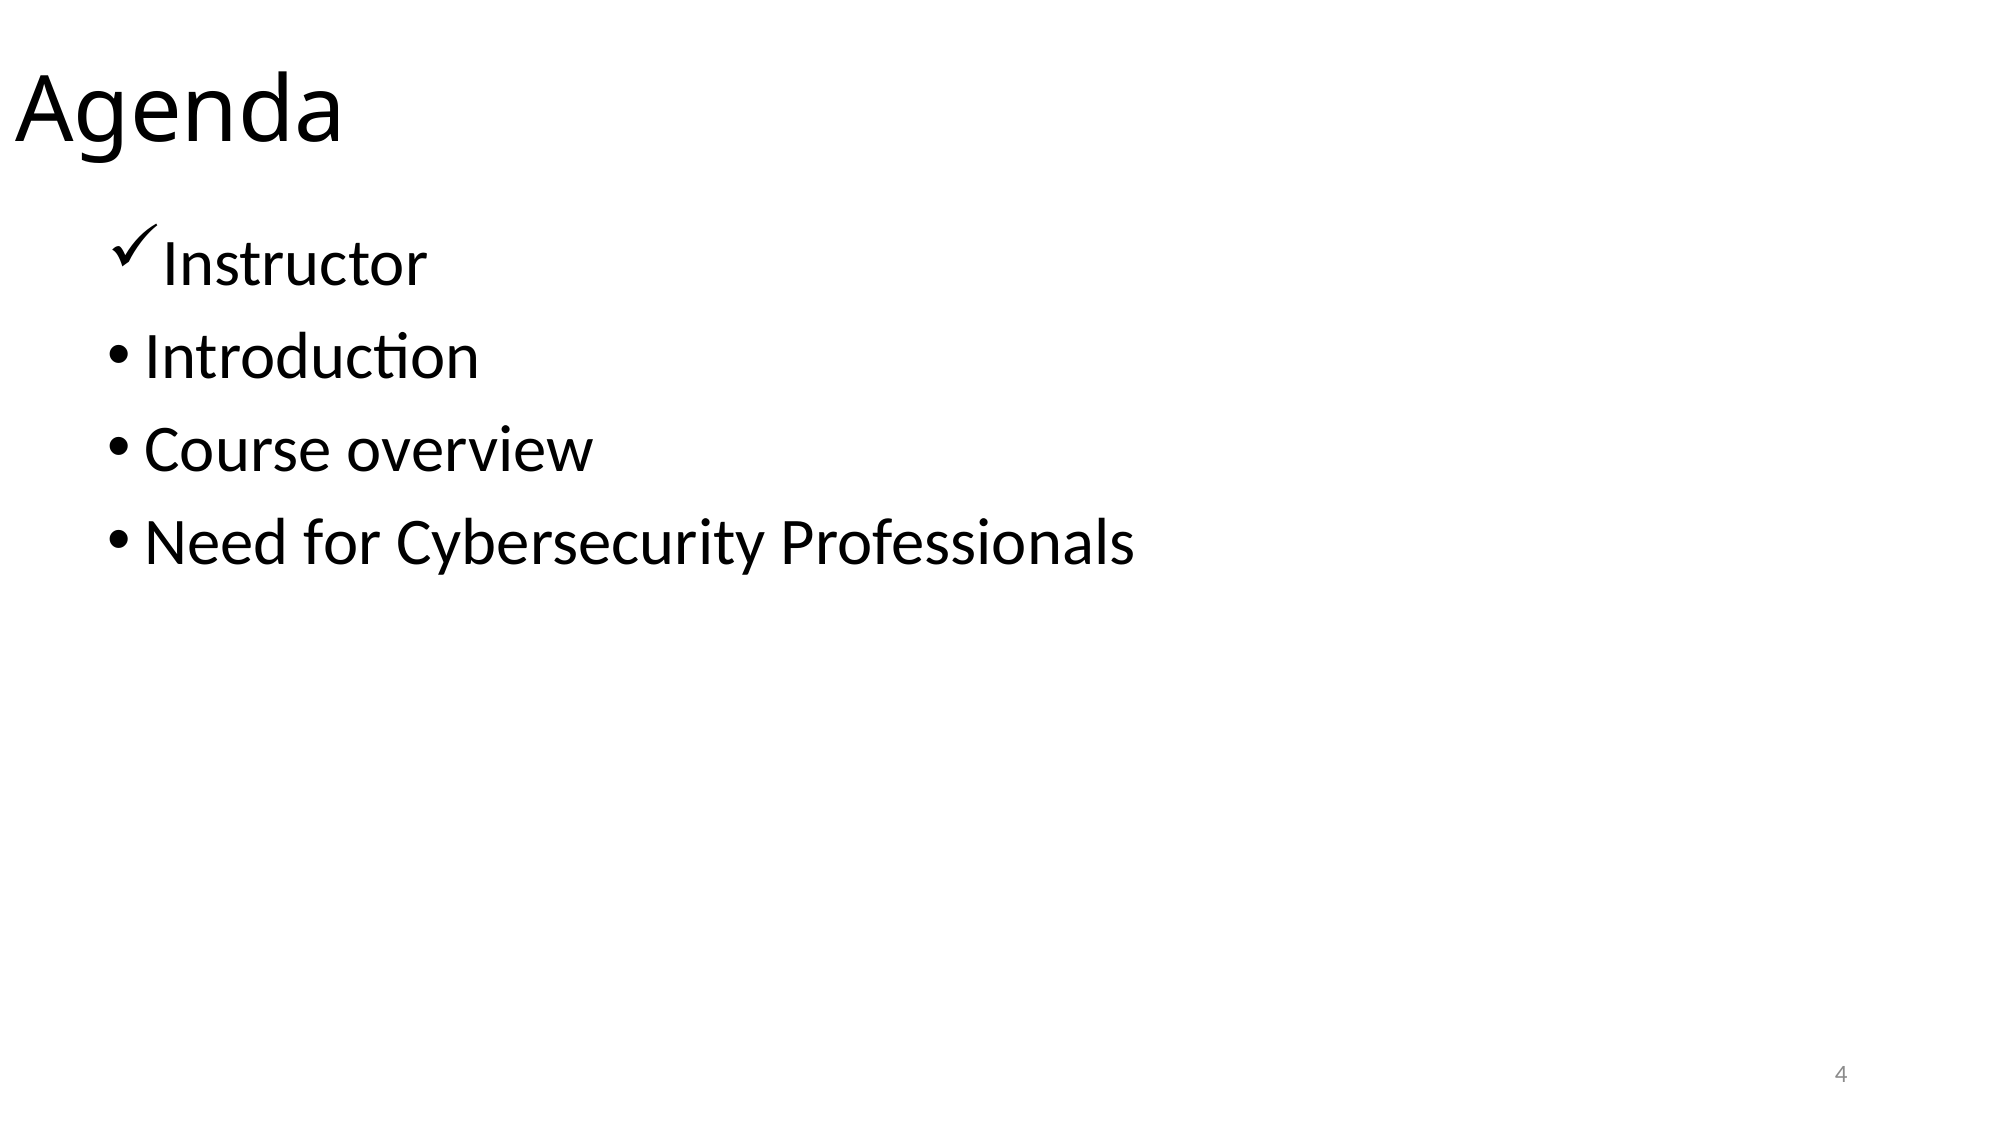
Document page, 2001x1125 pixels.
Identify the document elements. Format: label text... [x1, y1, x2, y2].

title Agenda [0, 3, 1725, 221]
list Instructor Introduction Course overview Need for Cybersecurity Professionals [92, 220, 1818, 935]
slide_number 4 [1412, 1042, 1863, 1103]
